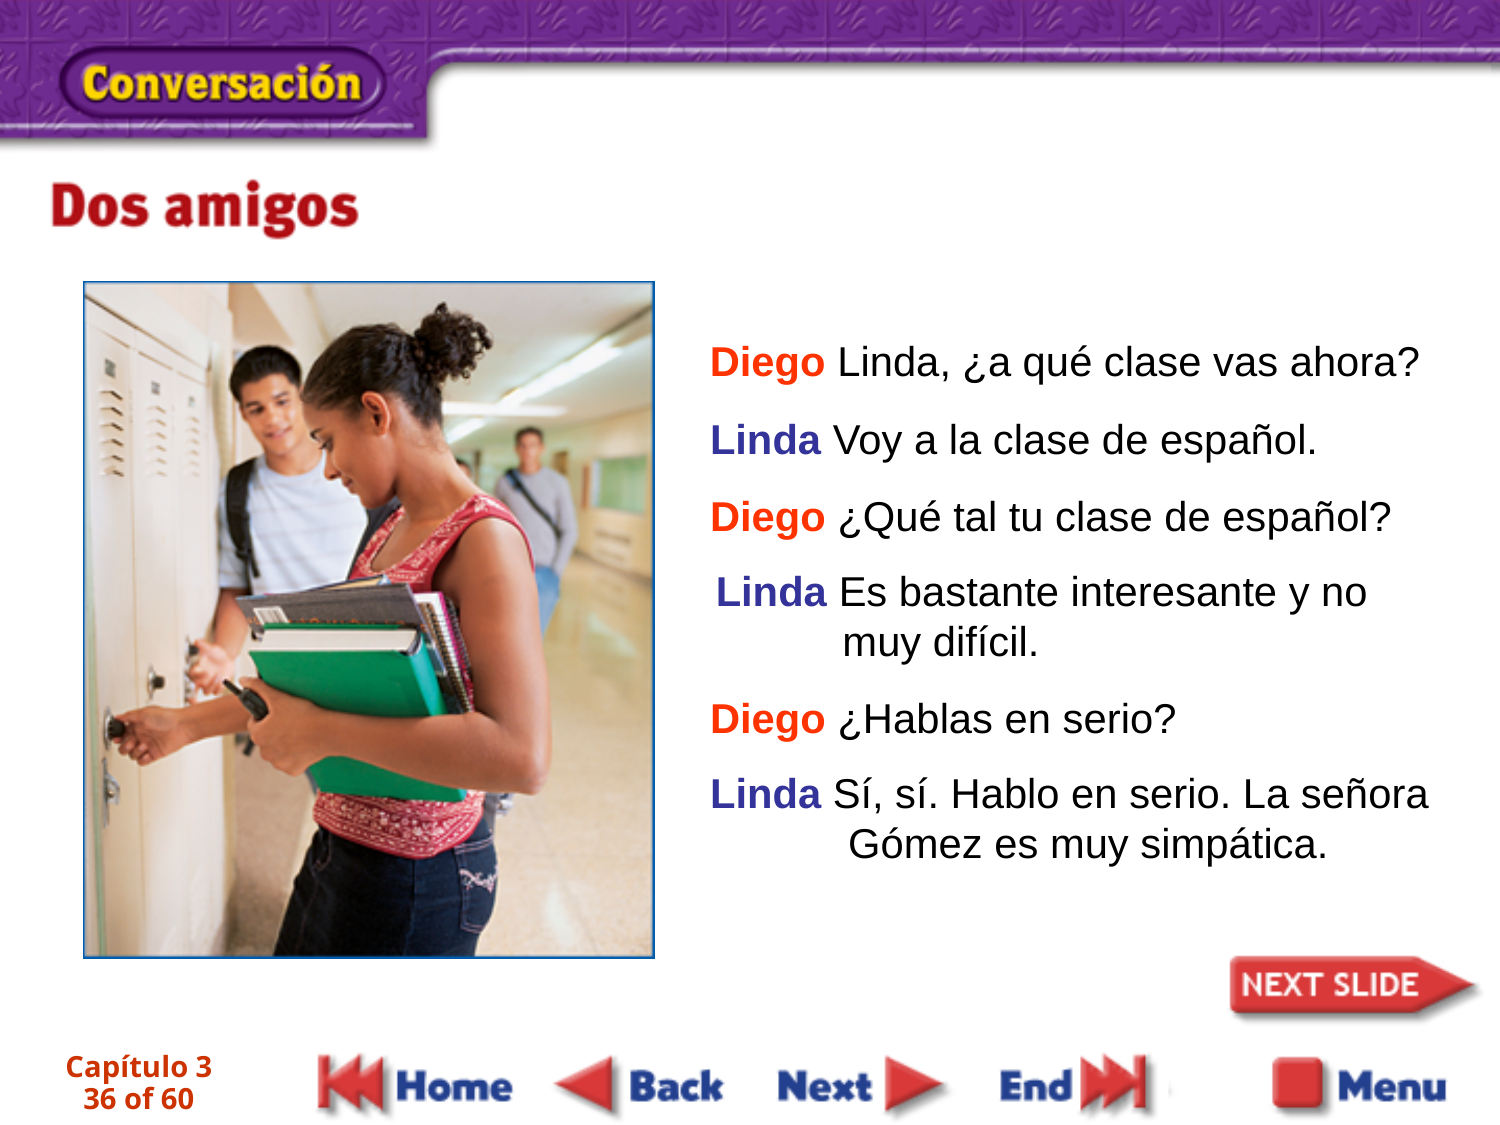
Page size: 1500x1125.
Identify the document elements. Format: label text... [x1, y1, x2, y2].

text_box Capítulo 3 36 of 60 [57, 1040, 221, 1124]
text_box Linda Sí, sí. Hablo en serio. La señora Gómez es muy simpática. [710, 767, 1441, 868]
text_box Linda Voy a la clase de español. [710, 412, 1319, 463]
text_box Linda Es bastante interesante y no muy difícil. [715, 564, 1380, 665]
text_box Diego Linda, ¿a qué clase vas ahora? [709, 334, 1421, 385]
text_box Diego ¿Hablas en serio? [710, 691, 1177, 742]
text_box Diego ¿Qué tal tu clase de español? [710, 489, 1393, 540]
picture [531, 1045, 748, 1125]
picture [0, 0, 1500, 248]
picture [970, 1045, 1188, 1125]
picture [304, 1045, 521, 1125]
picture [1250, 1045, 1467, 1125]
picture [750, 1045, 967, 1125]
picture [83, 281, 655, 959]
picture [1224, 950, 1488, 1027]
